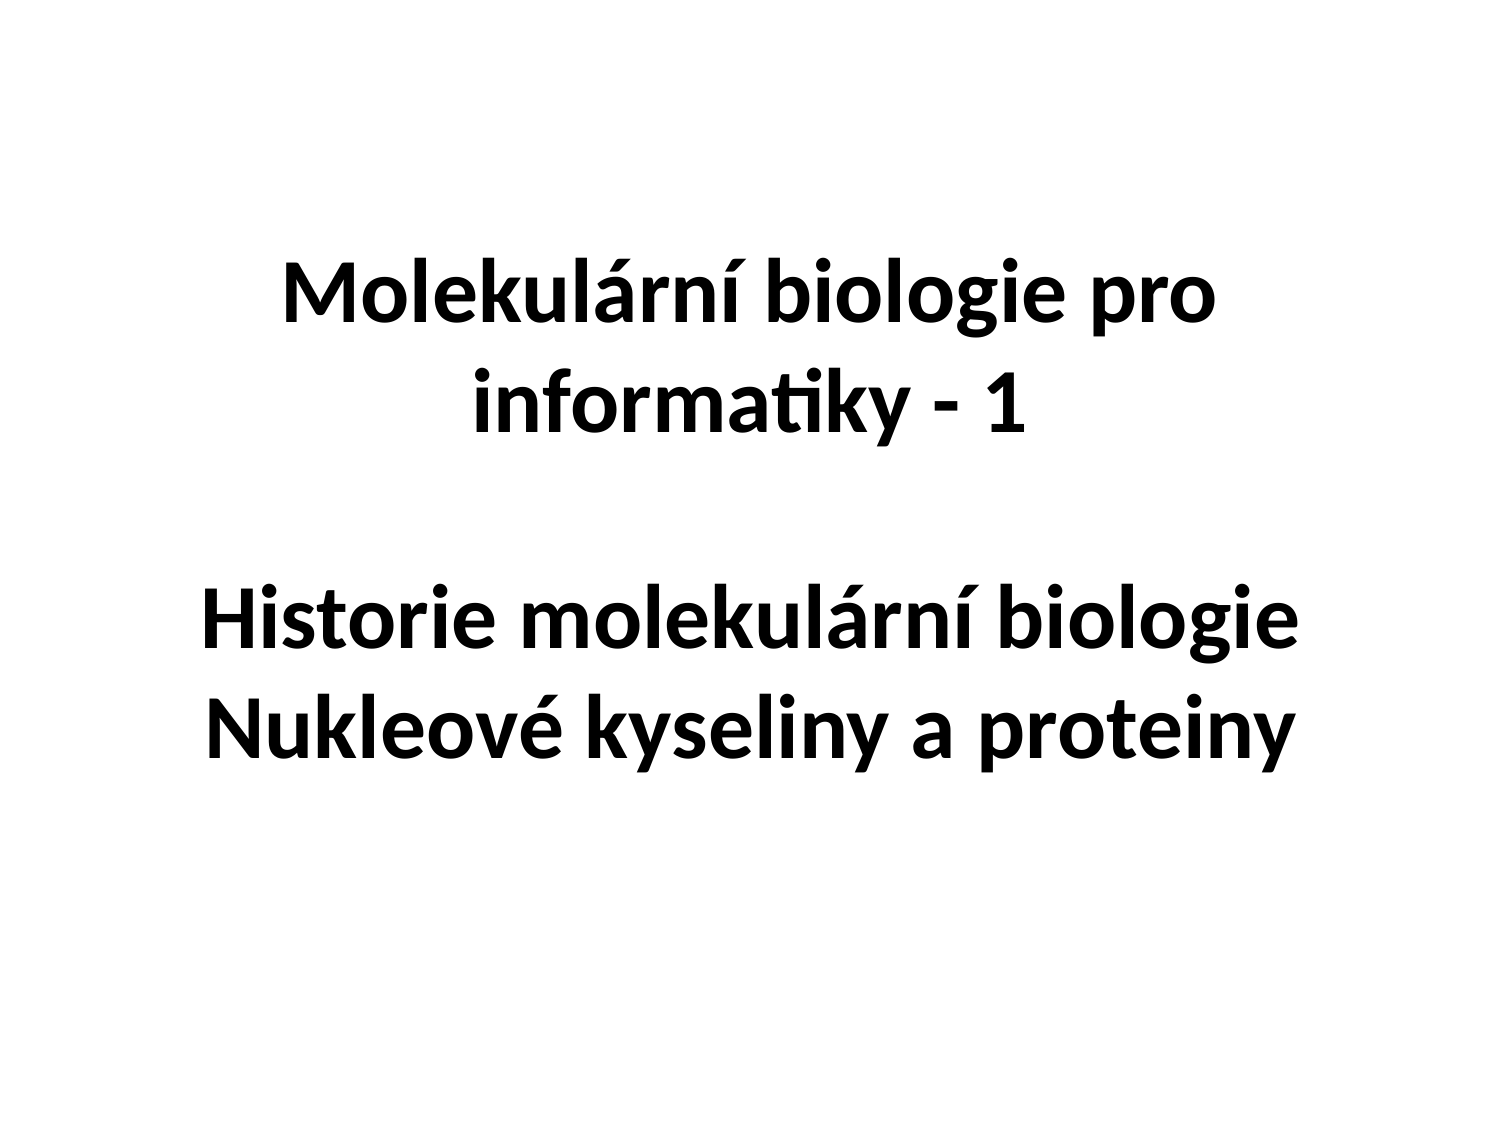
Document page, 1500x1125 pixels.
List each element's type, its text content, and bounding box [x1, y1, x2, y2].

title Molekulární biologie pro informatiky - 1 [112, 219, 1388, 461]
text_box Historie molekulární biologie Nukleové kyseliny a proteiny [113, 545, 1389, 787]
